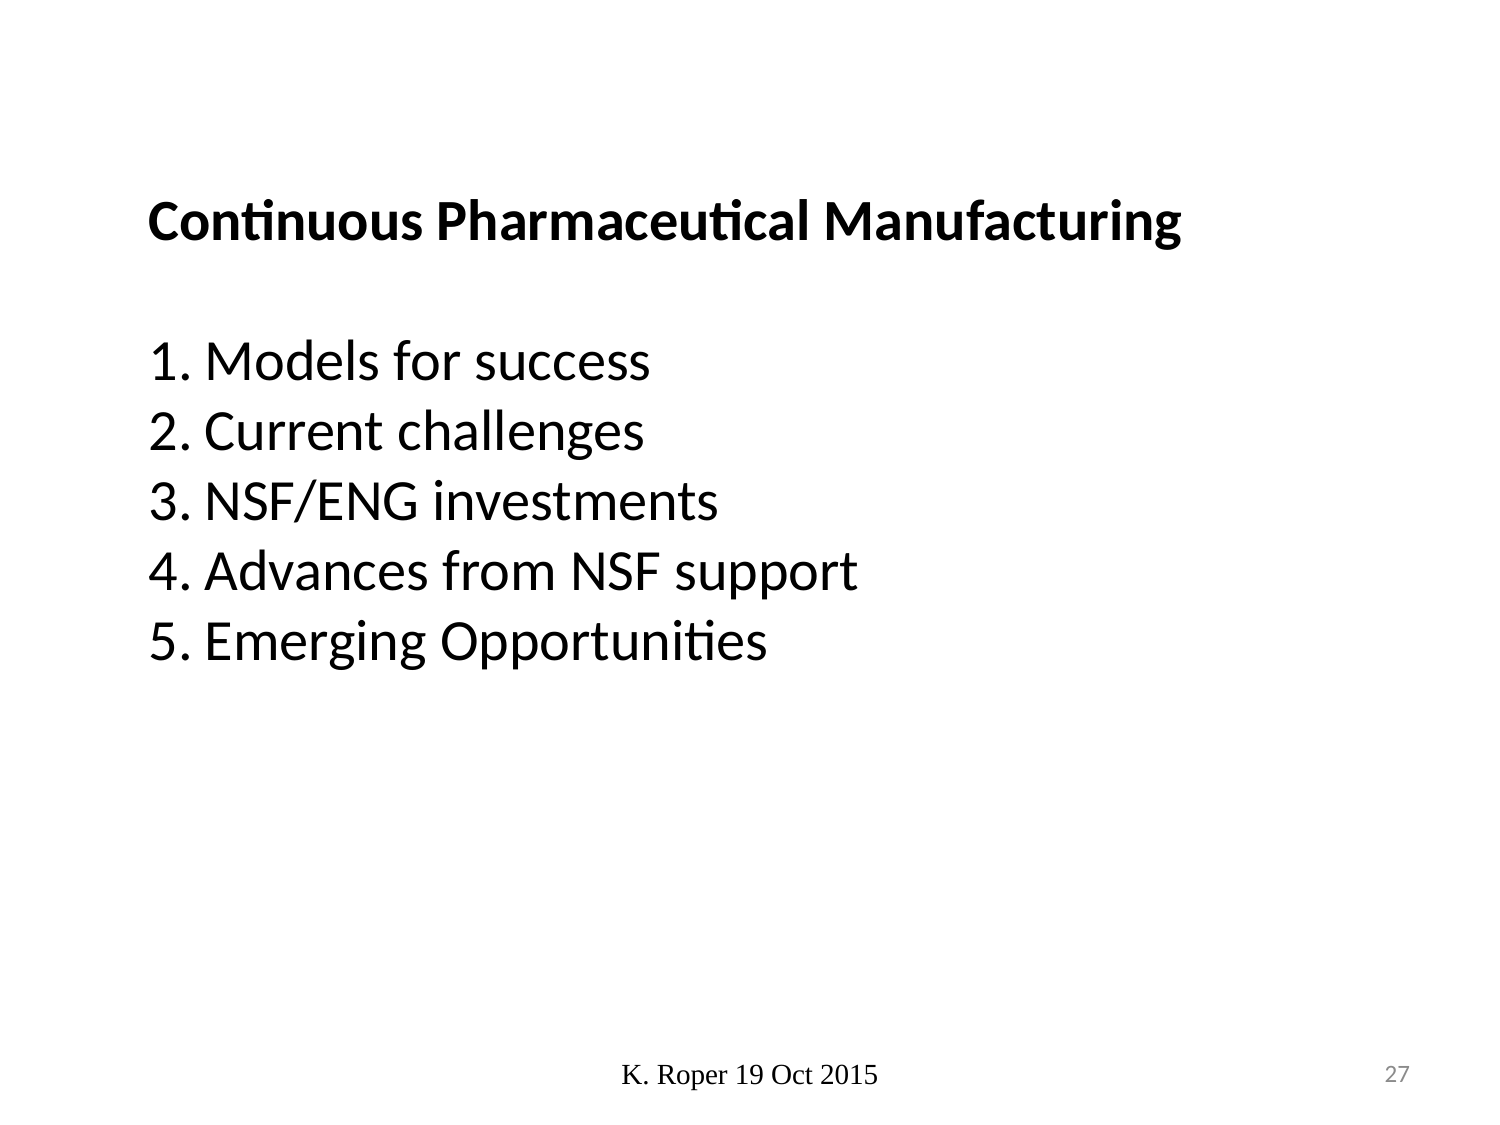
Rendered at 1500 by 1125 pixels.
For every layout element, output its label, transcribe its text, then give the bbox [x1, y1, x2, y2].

slide_number 27 [1074, 1042, 1425, 1103]
footer K. Roper 19 Oct 2015 [512, 1042, 988, 1103]
text_box Continuous Pharmaceutical Manufacturing Models for success Current challenges NSF/ENG investments Advances from NSF support Emerging Opportunities [133, 174, 1198, 750]
